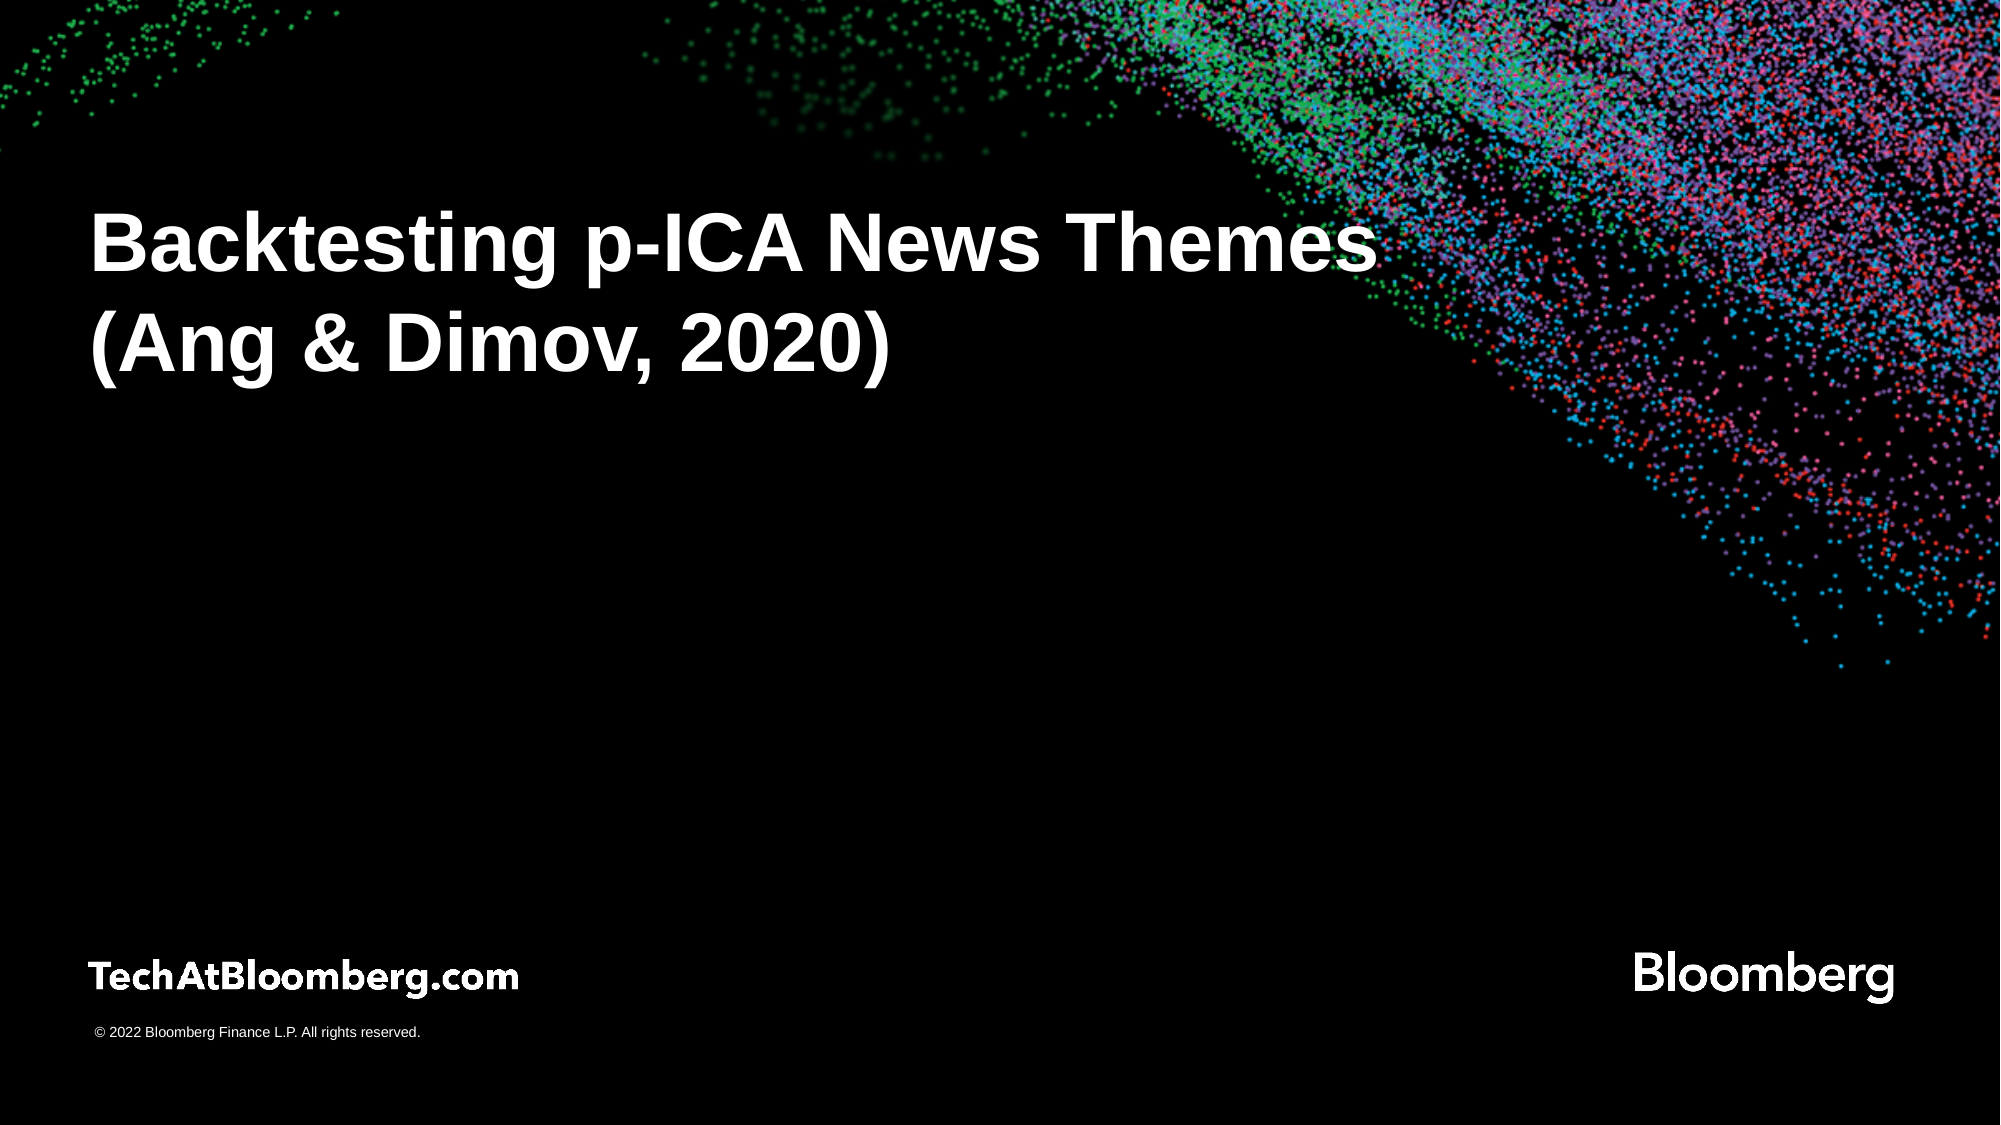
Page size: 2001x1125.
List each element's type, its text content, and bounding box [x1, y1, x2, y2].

picture [1635, 951, 1894, 1012]
picture [88, 959, 518, 999]
title Backtesting p-ICA News Themes (Ang & Dimov, 2020) [89, 188, 1636, 390]
picture [0, 0, 2000, 685]
